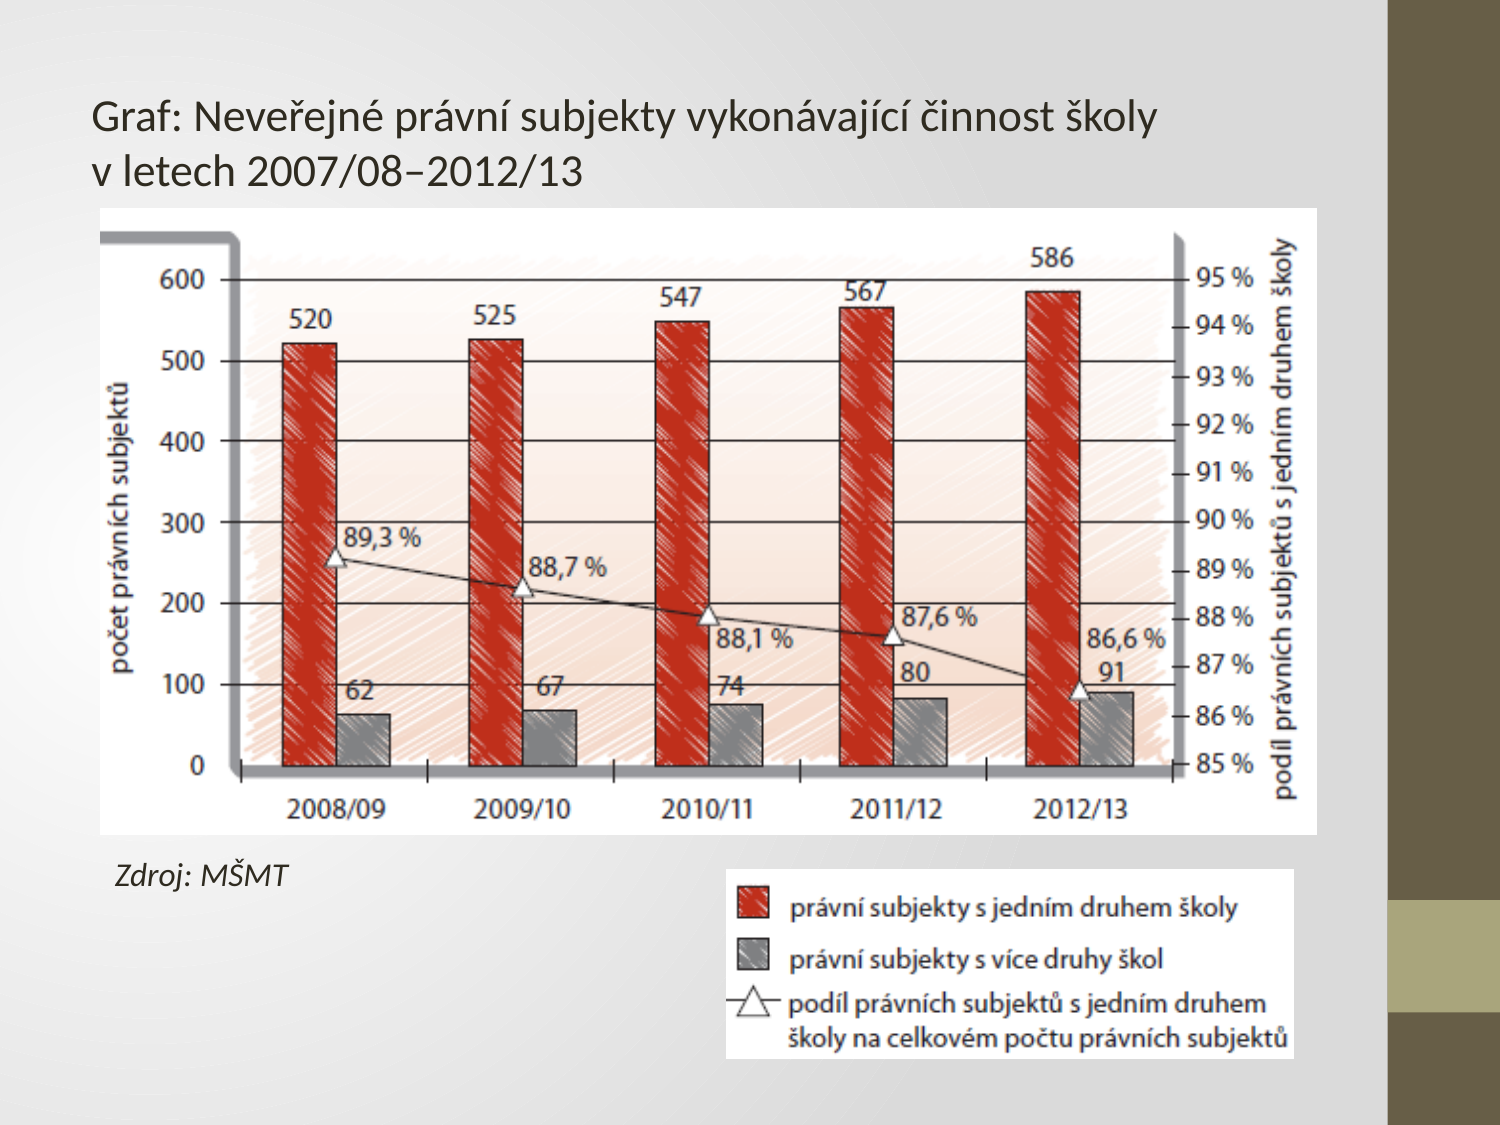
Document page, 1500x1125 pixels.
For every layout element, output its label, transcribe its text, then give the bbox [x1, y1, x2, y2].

text_box Zdroj: MŠMT [100, 845, 384, 901]
picture [99, 207, 1318, 835]
text_box Graf: Neveřejné právní subjekty vykonávající činnost školy v letech 2007/08–2012/13 [76, 78, 1199, 203]
picture [725, 869, 1294, 1060]
